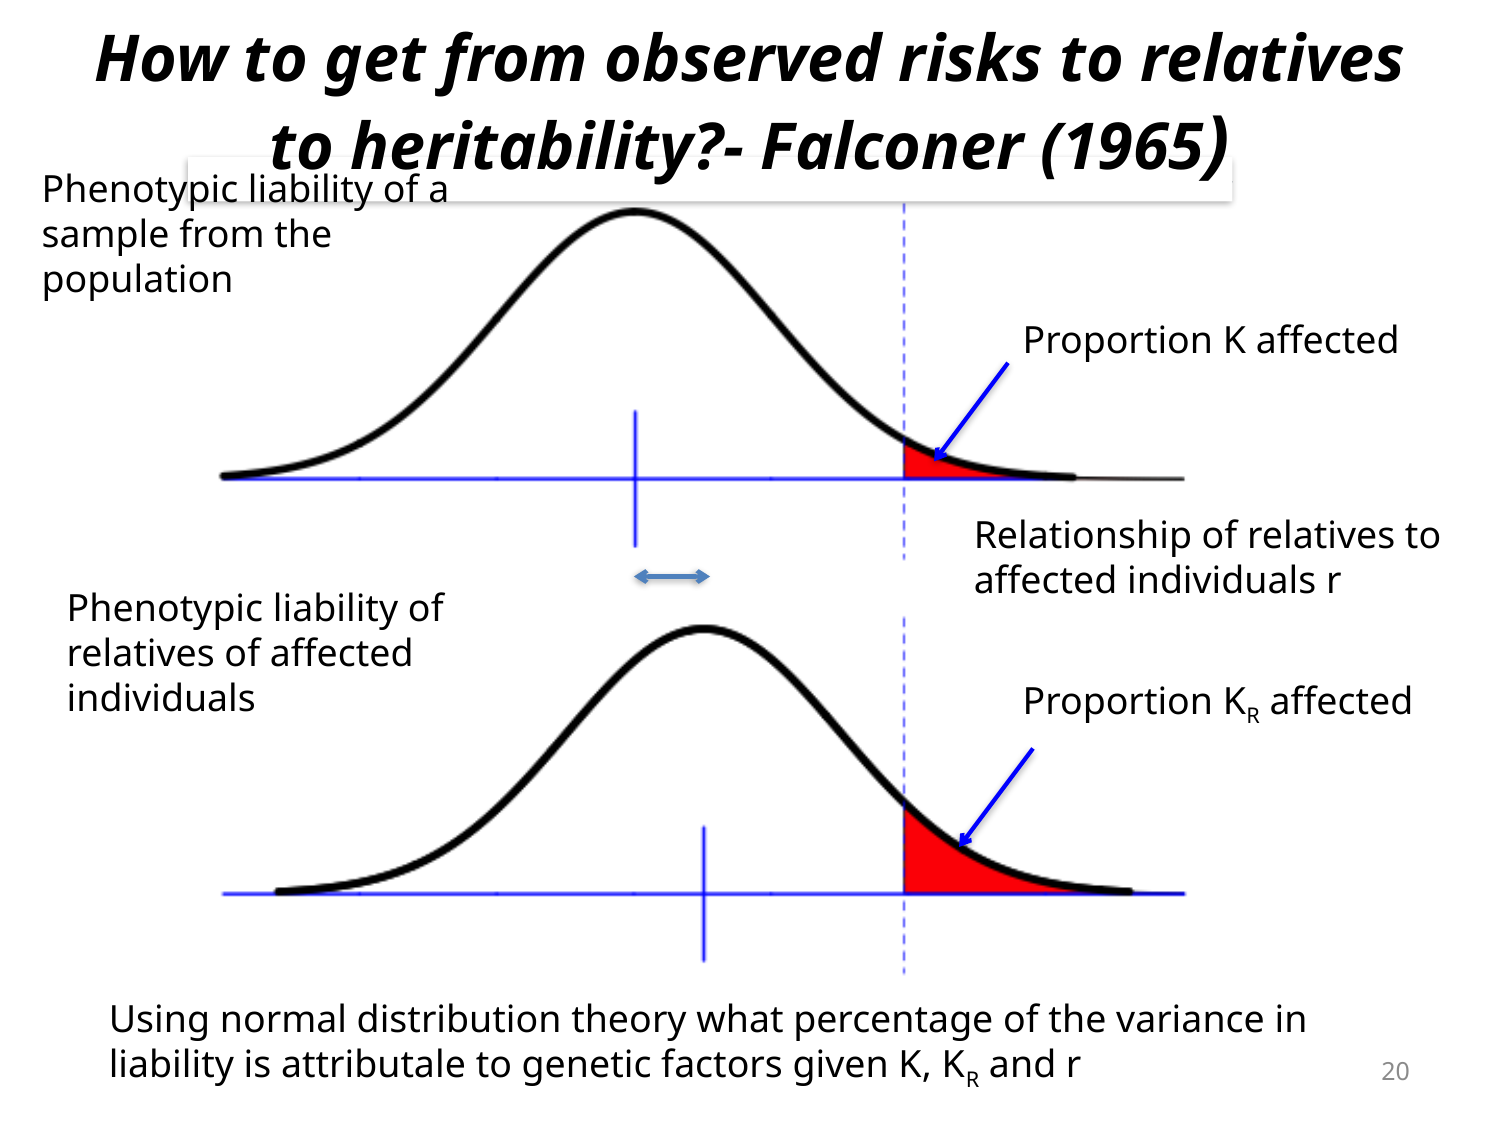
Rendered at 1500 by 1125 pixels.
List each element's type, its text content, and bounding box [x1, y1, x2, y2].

text_box Proportion K affected [1238, 308, 1500, 369]
text_box Using normal distribution theory what percentage of the variance in liability is attributale to genetic factors given K, KR and r [1238, 987, 1425, 1042]
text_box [958, 748, 1034, 848]
text_box Phenotypic liability of a sample from the population [26, 157, 185, 307]
title How to get from observed risks to relatives to heritability?- Falconer (1965) [75, 0, 1425, 202]
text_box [933, 362, 1009, 462]
text_box Proportion KR affected [1238, 669, 1500, 736]
text_box Relationship of relatives to affected individuals r [1238, 503, 1493, 609]
text_box Phenotypic liability of relatives of affected individuals [51, 576, 182, 727]
slide_number 20 [1074, 1042, 1425, 1103]
text_box Using normal distribution theory what percentage of the variance in liability is attributale to genetic factors given K, KR and r [94, 987, 1074, 1099]
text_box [187, 156, 1233, 1080]
